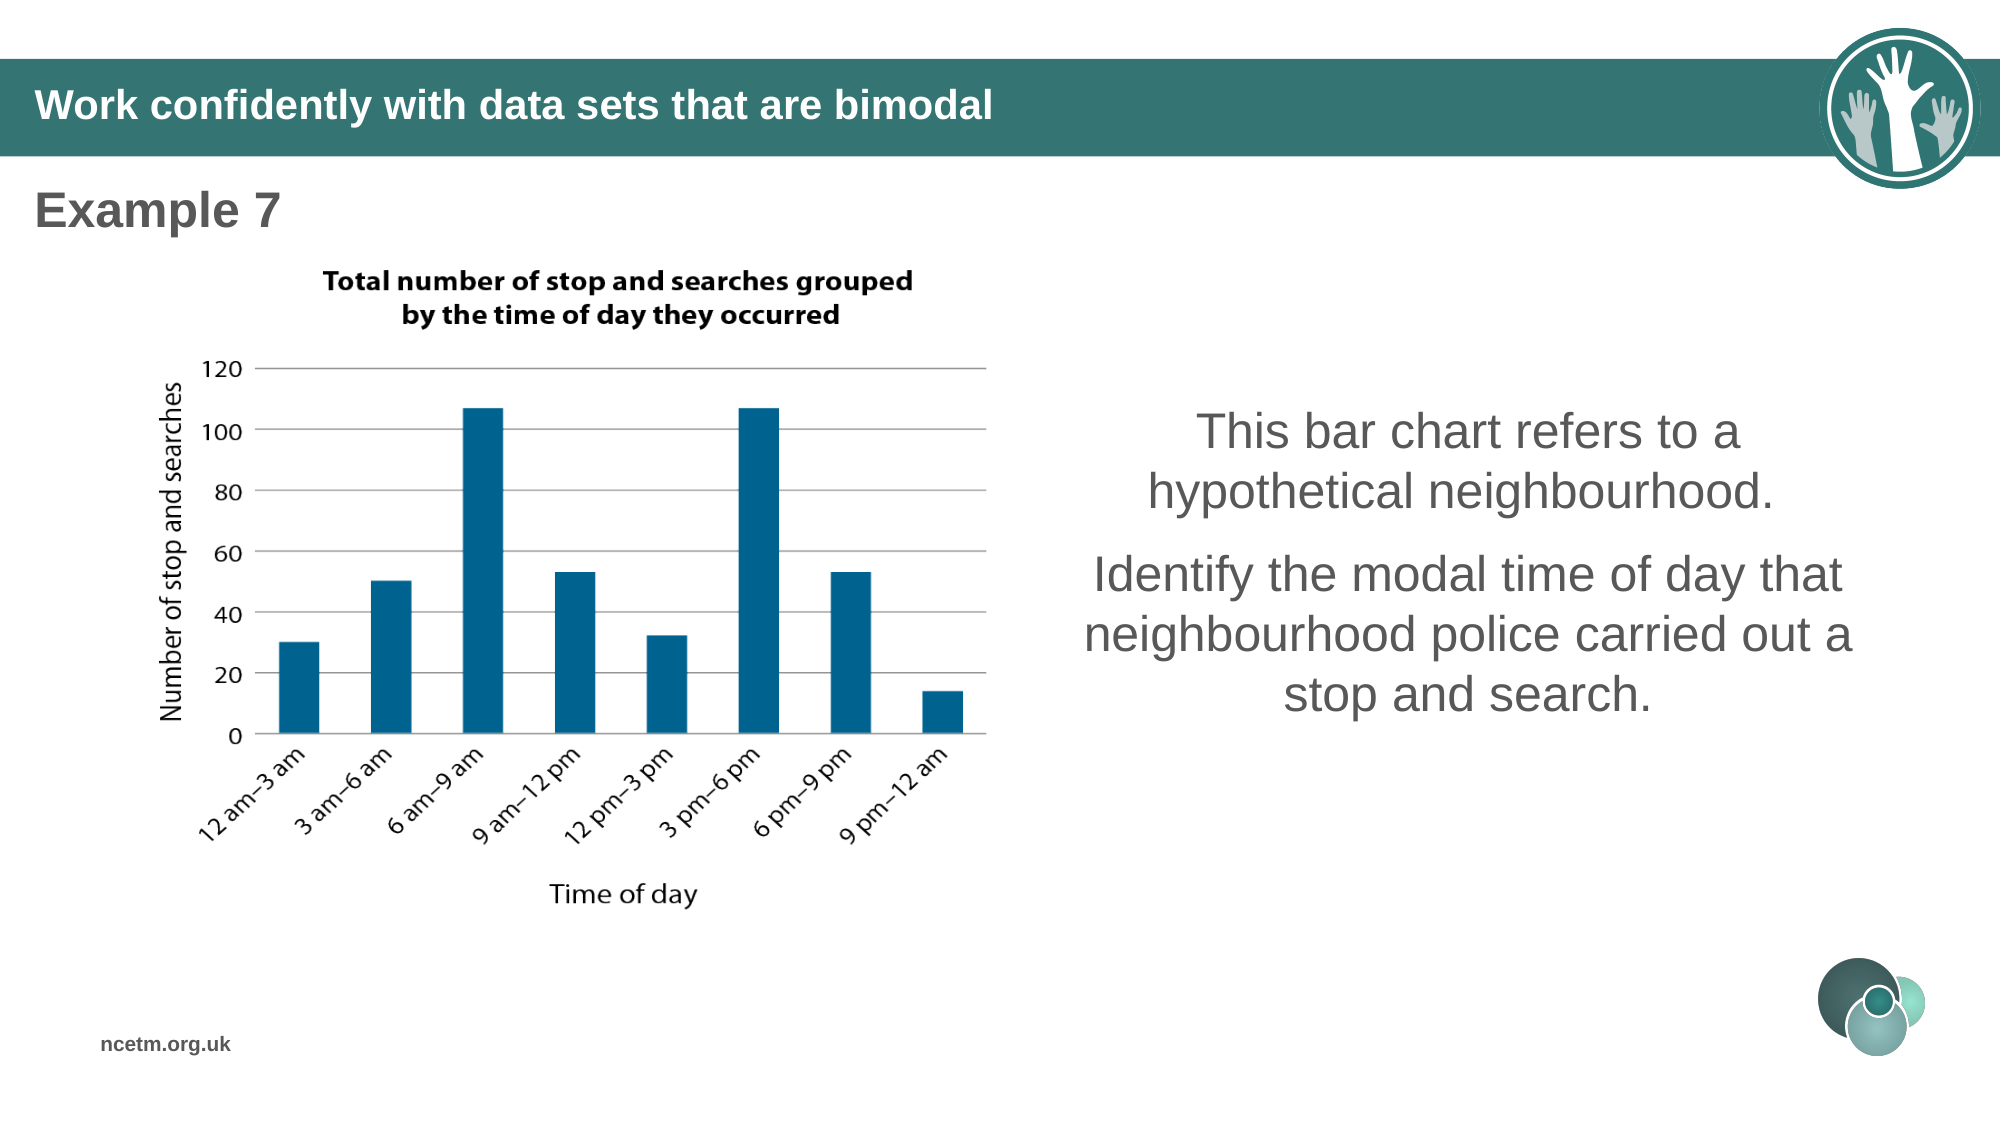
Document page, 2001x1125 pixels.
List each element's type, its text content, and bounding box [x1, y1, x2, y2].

picture [150, 267, 1000, 929]
picture [1818, 958, 1925, 1056]
title Work confidently with data sets that are bimodal [19, 71, 1758, 142]
text_box This bar chart refers to a hypothetical neighbourhood. Identify the modal time of day that neighbourhood police carried out a stop and search. [1051, 391, 1886, 729]
picture [1818, 26, 1982, 190]
text_box Example 7 [19, 170, 1020, 245]
